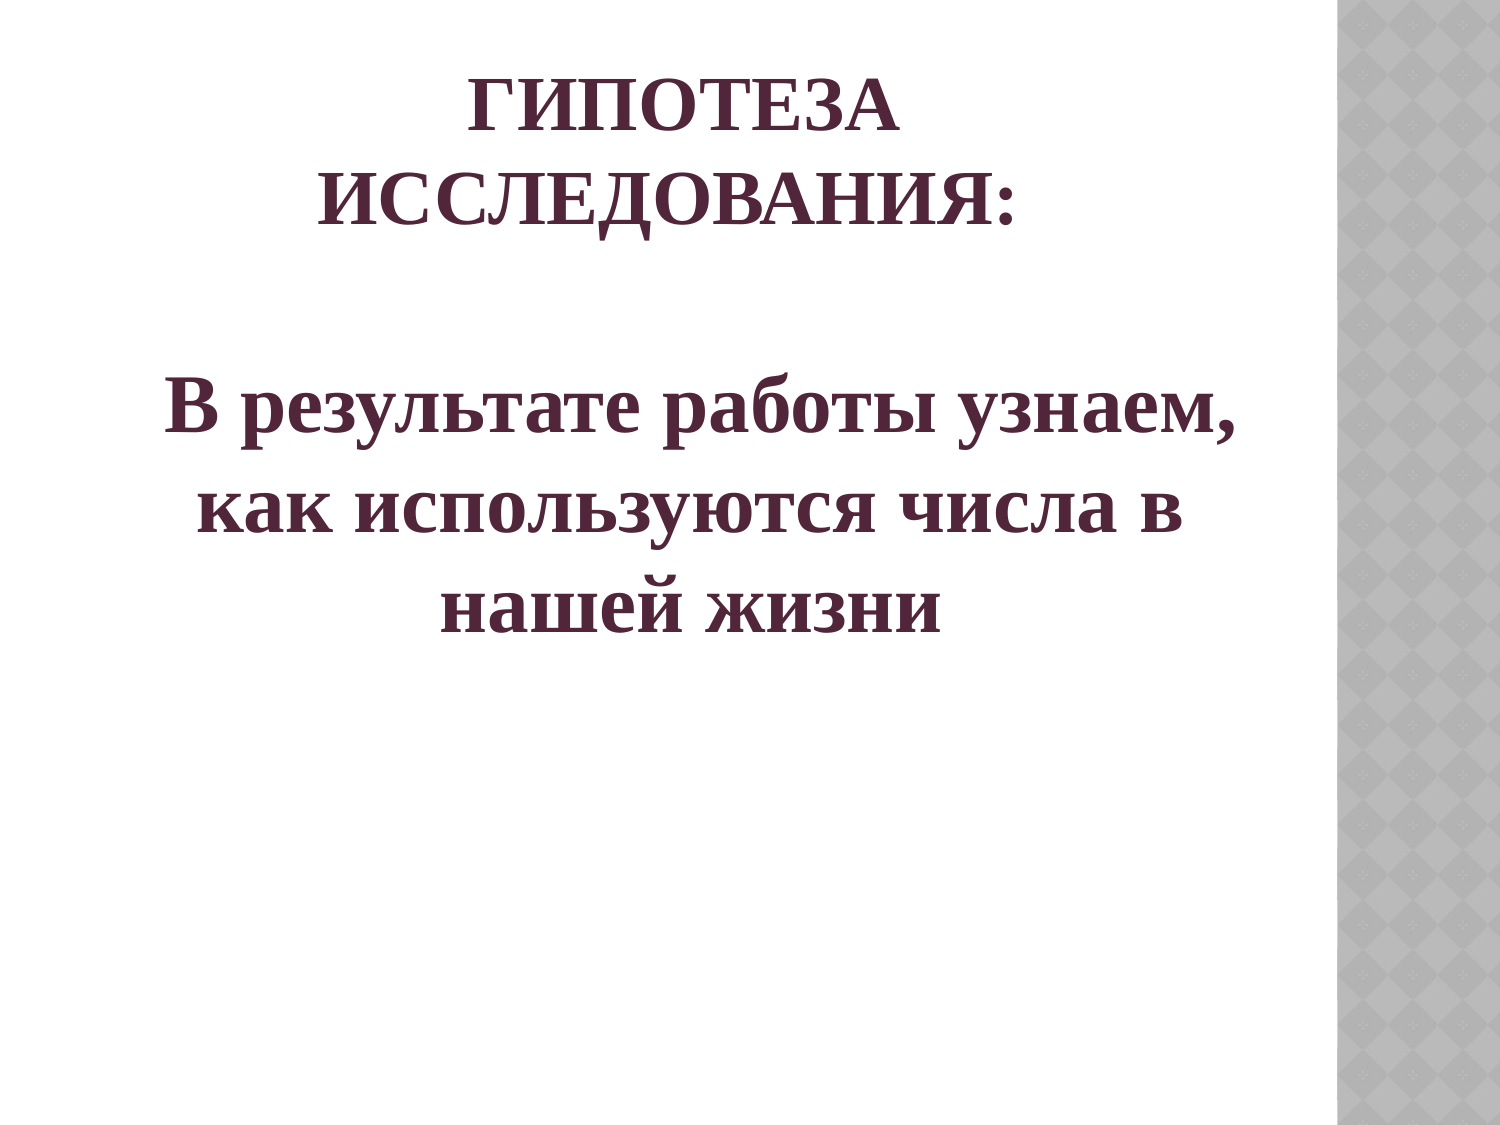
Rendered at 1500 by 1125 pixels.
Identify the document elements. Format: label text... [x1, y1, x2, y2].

list В результате работы узнаем, как используются числа в нашей жизни [75, 264, 1263, 1059]
title гипотеза исследования: [75, 52, 1263, 240]
